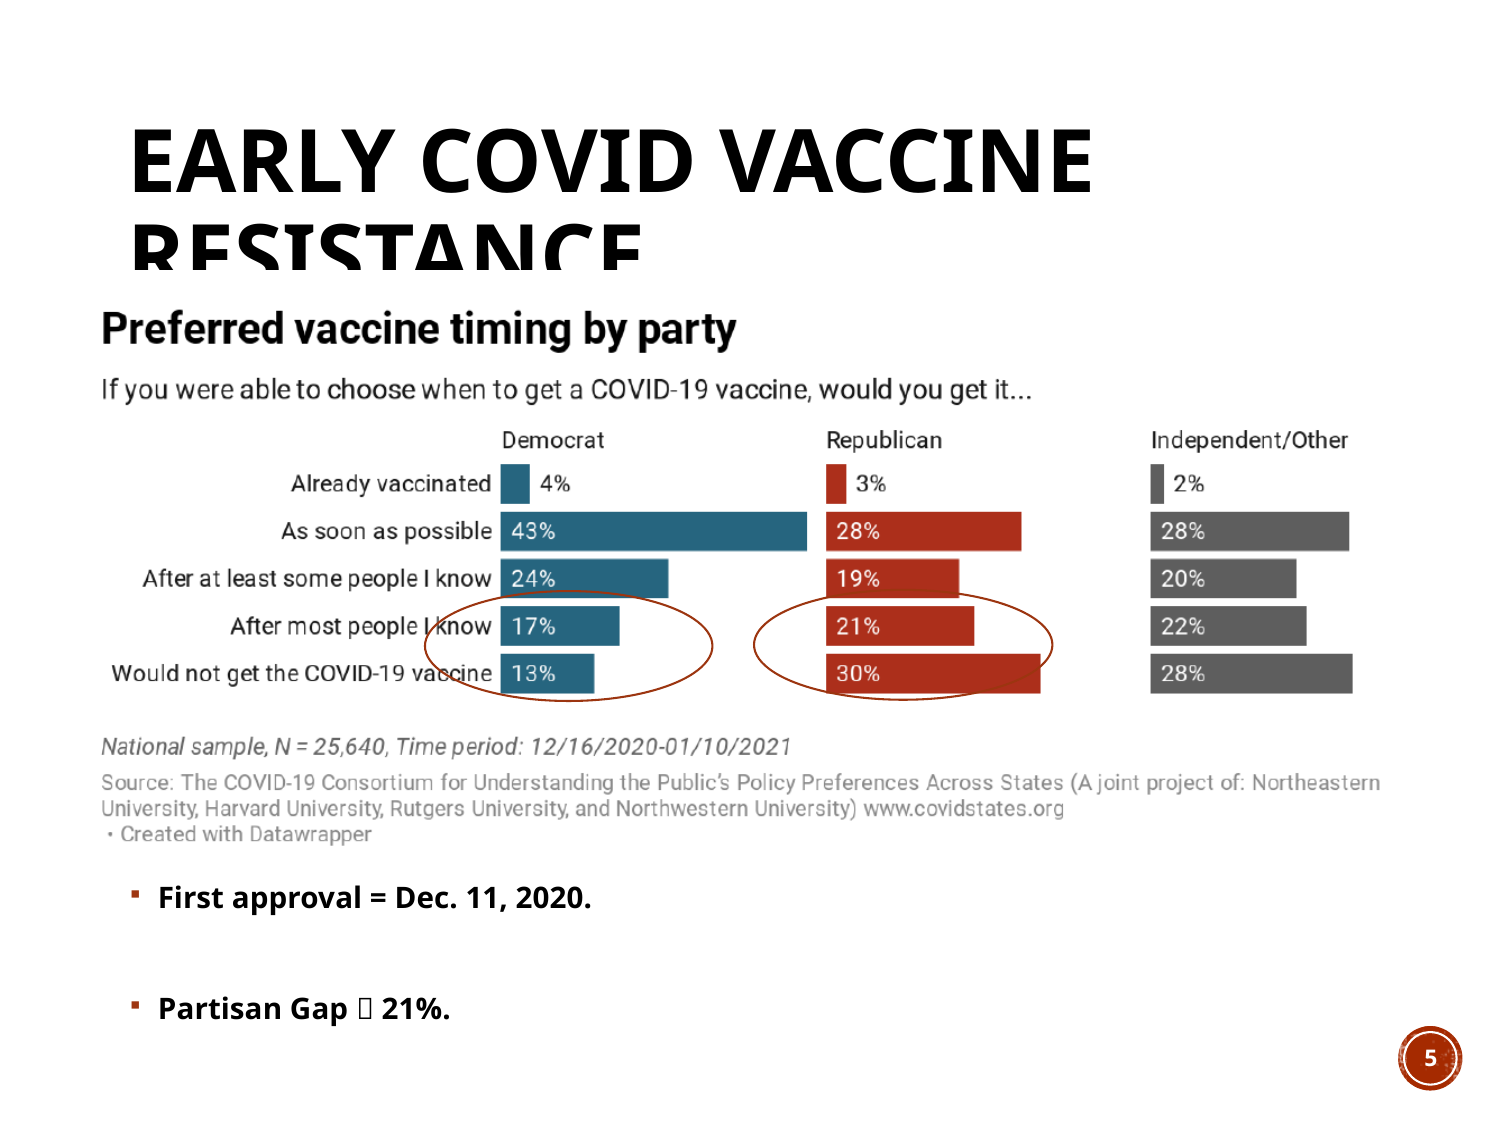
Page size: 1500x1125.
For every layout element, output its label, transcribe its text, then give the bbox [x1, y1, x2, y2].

list First approval = Dec. 11, 2020. Partisan Gap  21%. [114, 875, 1394, 1036]
picture [1, 271, 1499, 854]
title Early COVID VACCINE Resistance [112, 79, 1413, 269]
slide_number 5 [1391, 1028, 1471, 1089]
